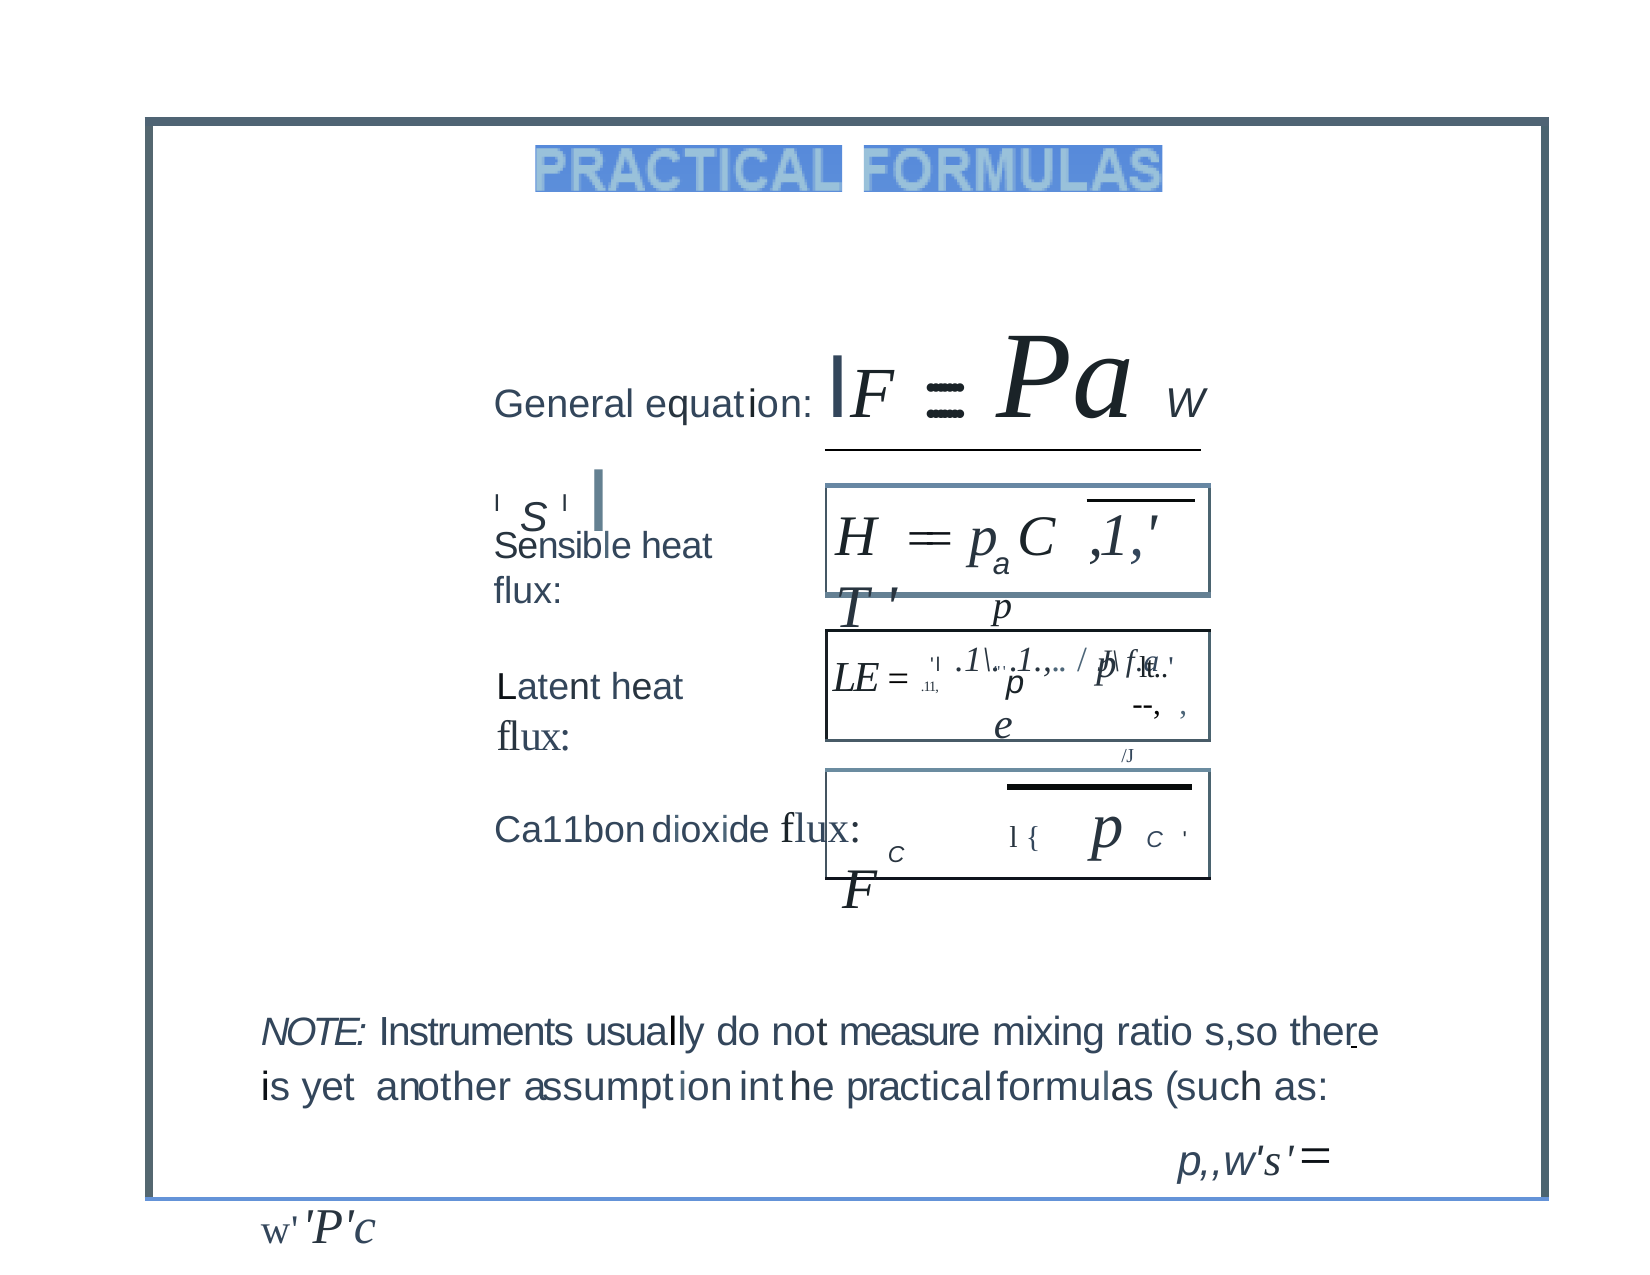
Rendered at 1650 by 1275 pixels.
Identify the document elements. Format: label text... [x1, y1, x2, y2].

text_box [863, 145, 1163, 192]
text_box Ca11bondioxide flux: F [492, 782, 878, 920]
text_box a p [993, 534, 1074, 627]
text_box C [887, 839, 904, 867]
title General equation: IF ::::::: Pa W IS II [491, 293, 1214, 550]
text_box H == p C ,1,' T ' [835, 495, 1199, 640]
text_box "'p p lt..' e /J [993, 653, 1194, 767]
text_box l{ p C ' [1009, 783, 1194, 861]
text_box [535, 145, 843, 192]
text_box Latent heat flux: [494, 662, 759, 759]
text_box Sensible heat flux: [491, 521, 785, 612]
text_box 'l .1\. .1.,.. / J\f.a --, , [929, 636, 1206, 722]
text_box NOTE: Instruments usually do not measure mixing ratio s,so there is yet another assumptioninthe practicalformulas (such as: p,,w's'= w''P'c [258, 999, 1419, 1187]
text_box LE = .11, [832, 652, 945, 706]
